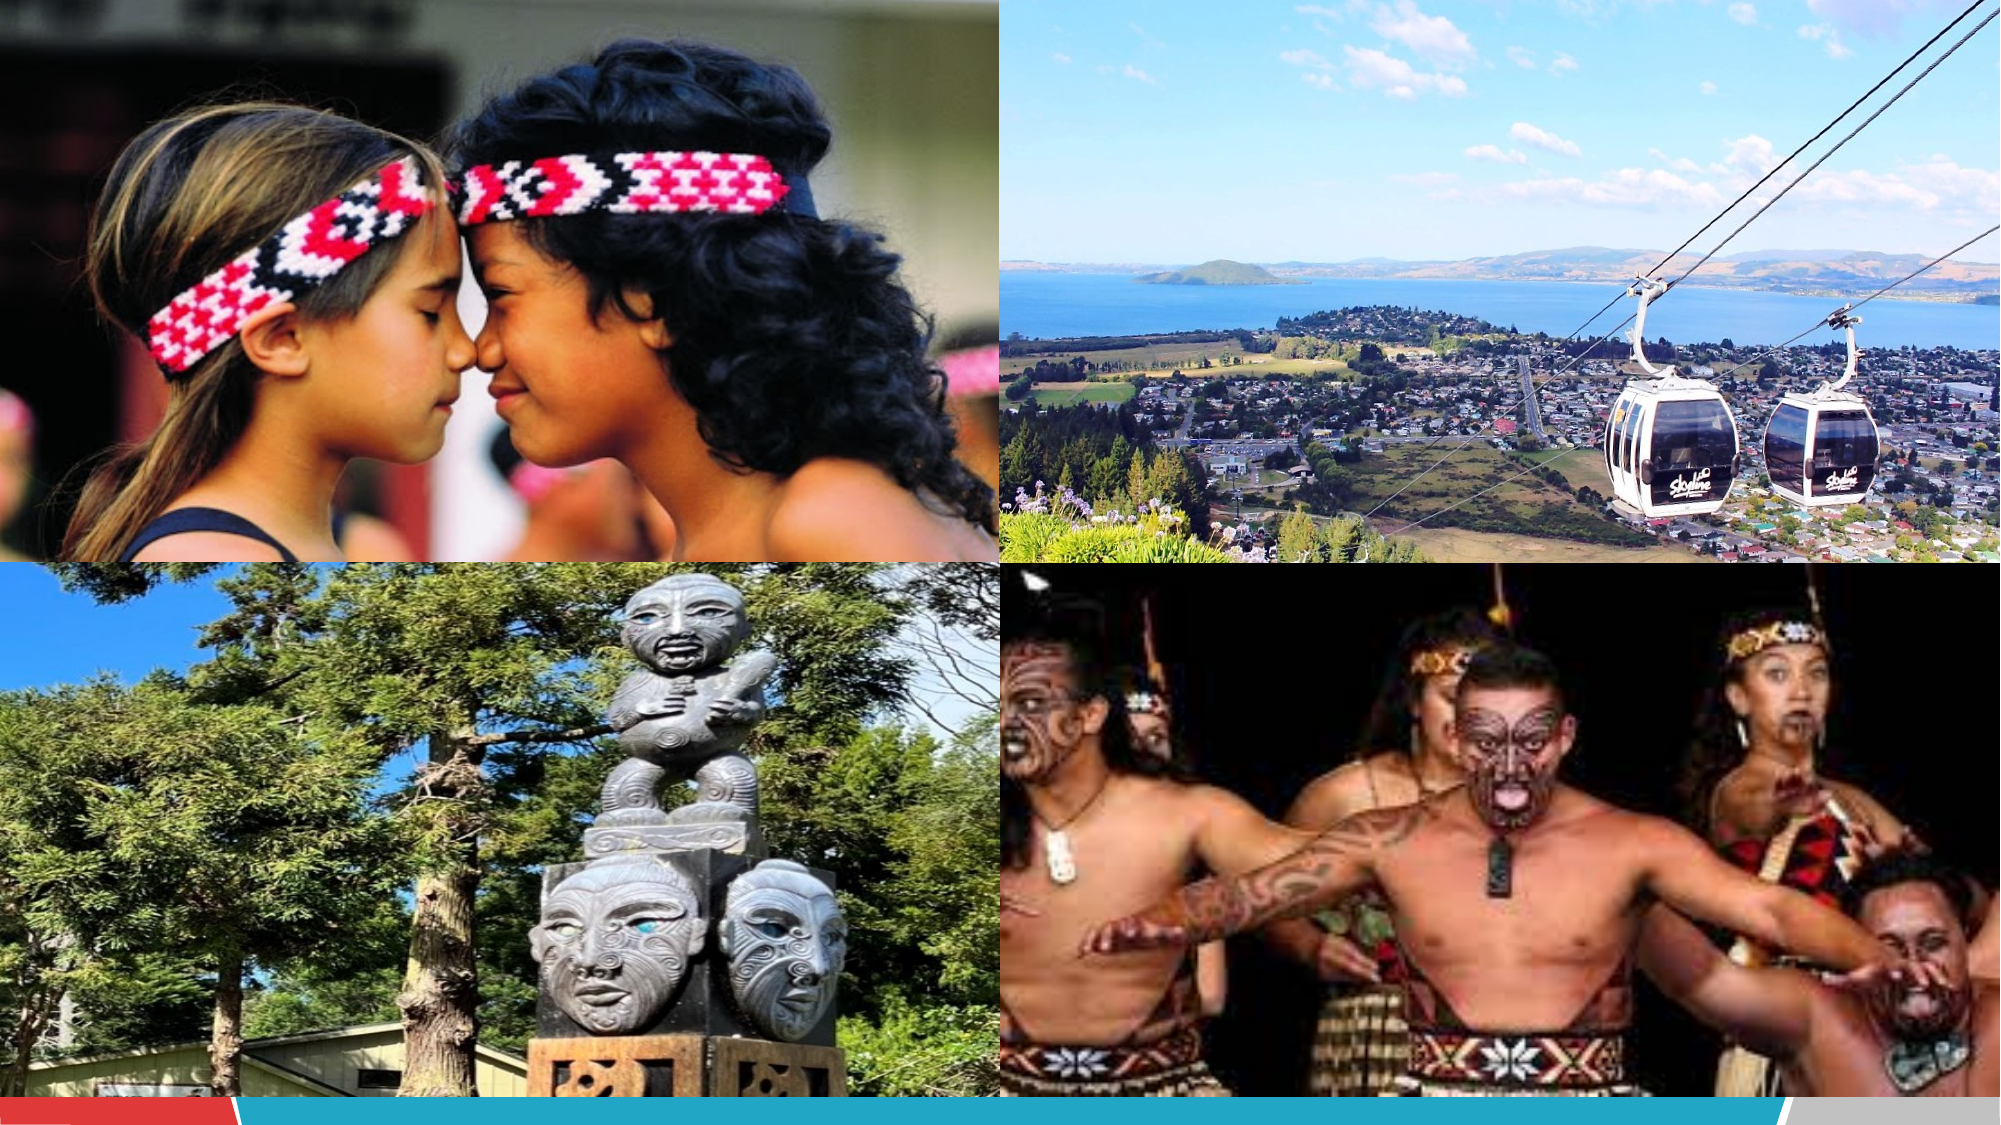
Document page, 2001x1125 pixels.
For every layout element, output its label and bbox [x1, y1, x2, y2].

picture [0, 0, 2000, 1097]
list [0, 0, 999, 562]
list [1000, 563, 2000, 1097]
